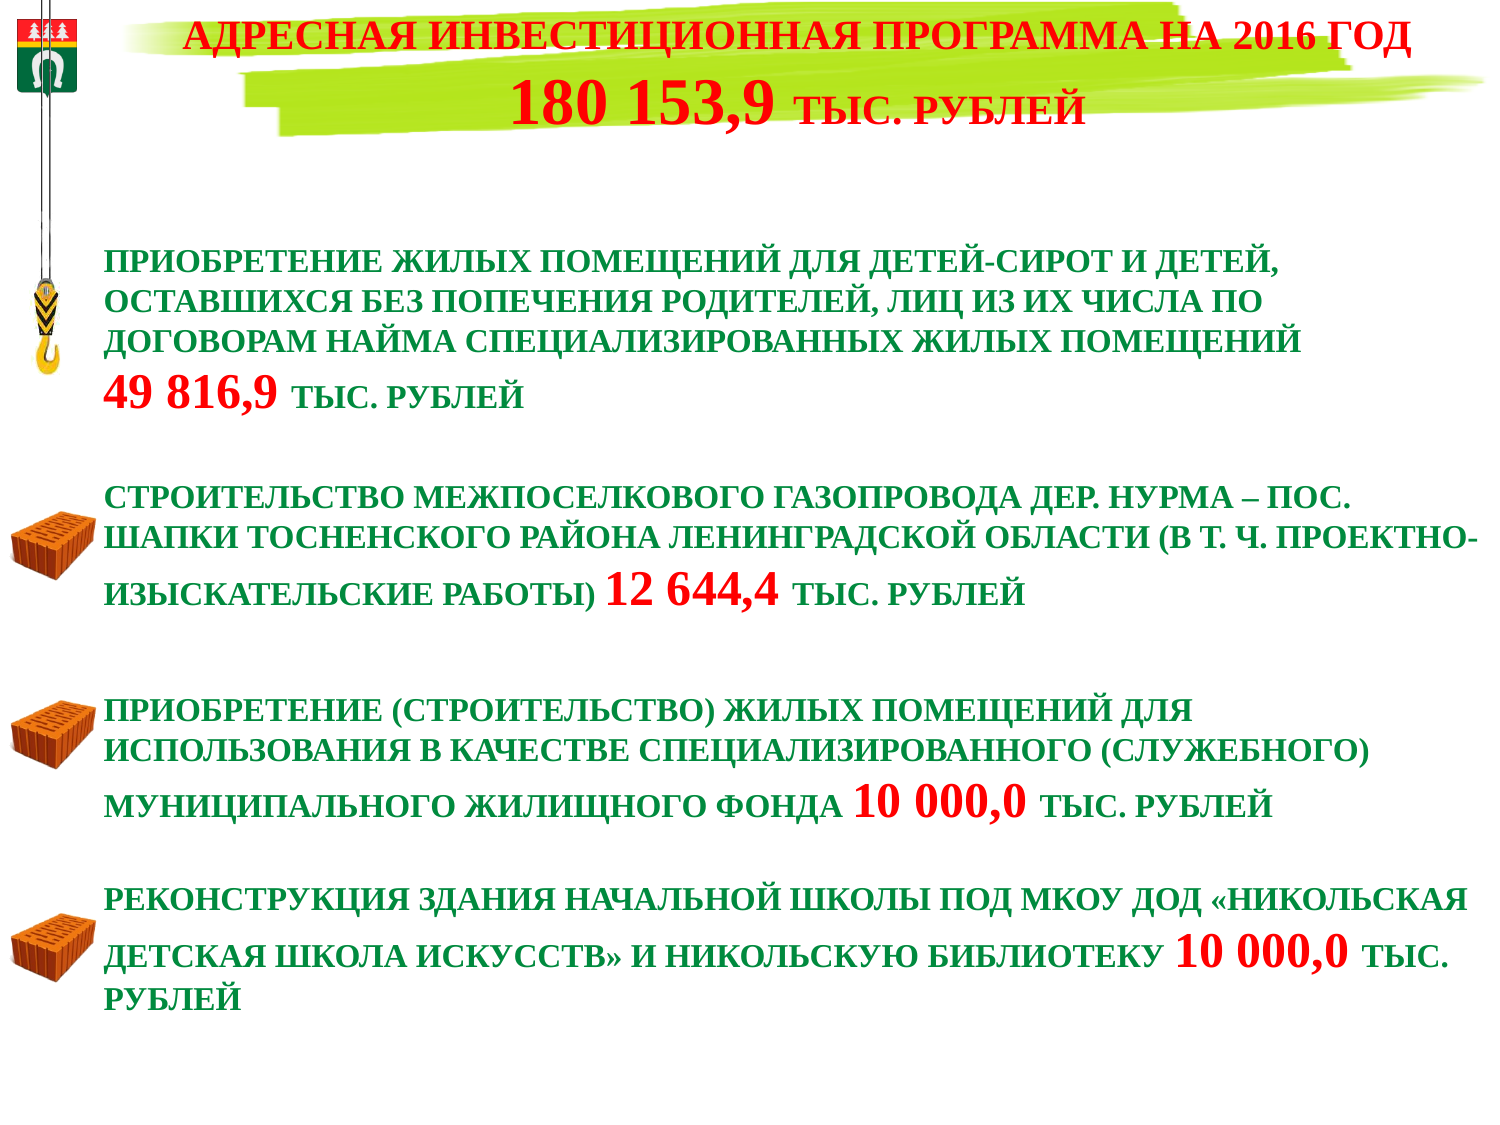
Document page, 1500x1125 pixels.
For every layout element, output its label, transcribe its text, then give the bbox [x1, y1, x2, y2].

picture [0, 503, 106, 587]
text_box Приобретение жилых помещений для детей-сирот и детей, оставшихся без попечения родителей, лиц из их числа по договорам найма специализированных жилых помещений 49 816,9 тыс. рублей [88, 231, 1500, 427]
text_box Строительство межпоселкового газопровода дер. Нурма – пос. Шапки Тосненского района ленинградской области (в т. ч. проектно-изыскательские работы) 12 644,4 тыс. рублей [88, 467, 1500, 623]
picture [0, 904, 106, 989]
text_box Реконструкция здания начальной школы под МКОУ ДОД «Никольская детская школа искусств» и Никольскую библиотеку 10 000,0 тыс. рублей [88, 869, 1500, 1025]
picture [17, 0, 77, 386]
picture [111, 0, 1500, 150]
text_box Приобретение (строительство) жилых помещений для использования в качестве специализированного (служебного) муниципального жилищного фонда 10 000,0 тыс. рублей [88, 680, 1500, 836]
picture [0, 692, 106, 776]
